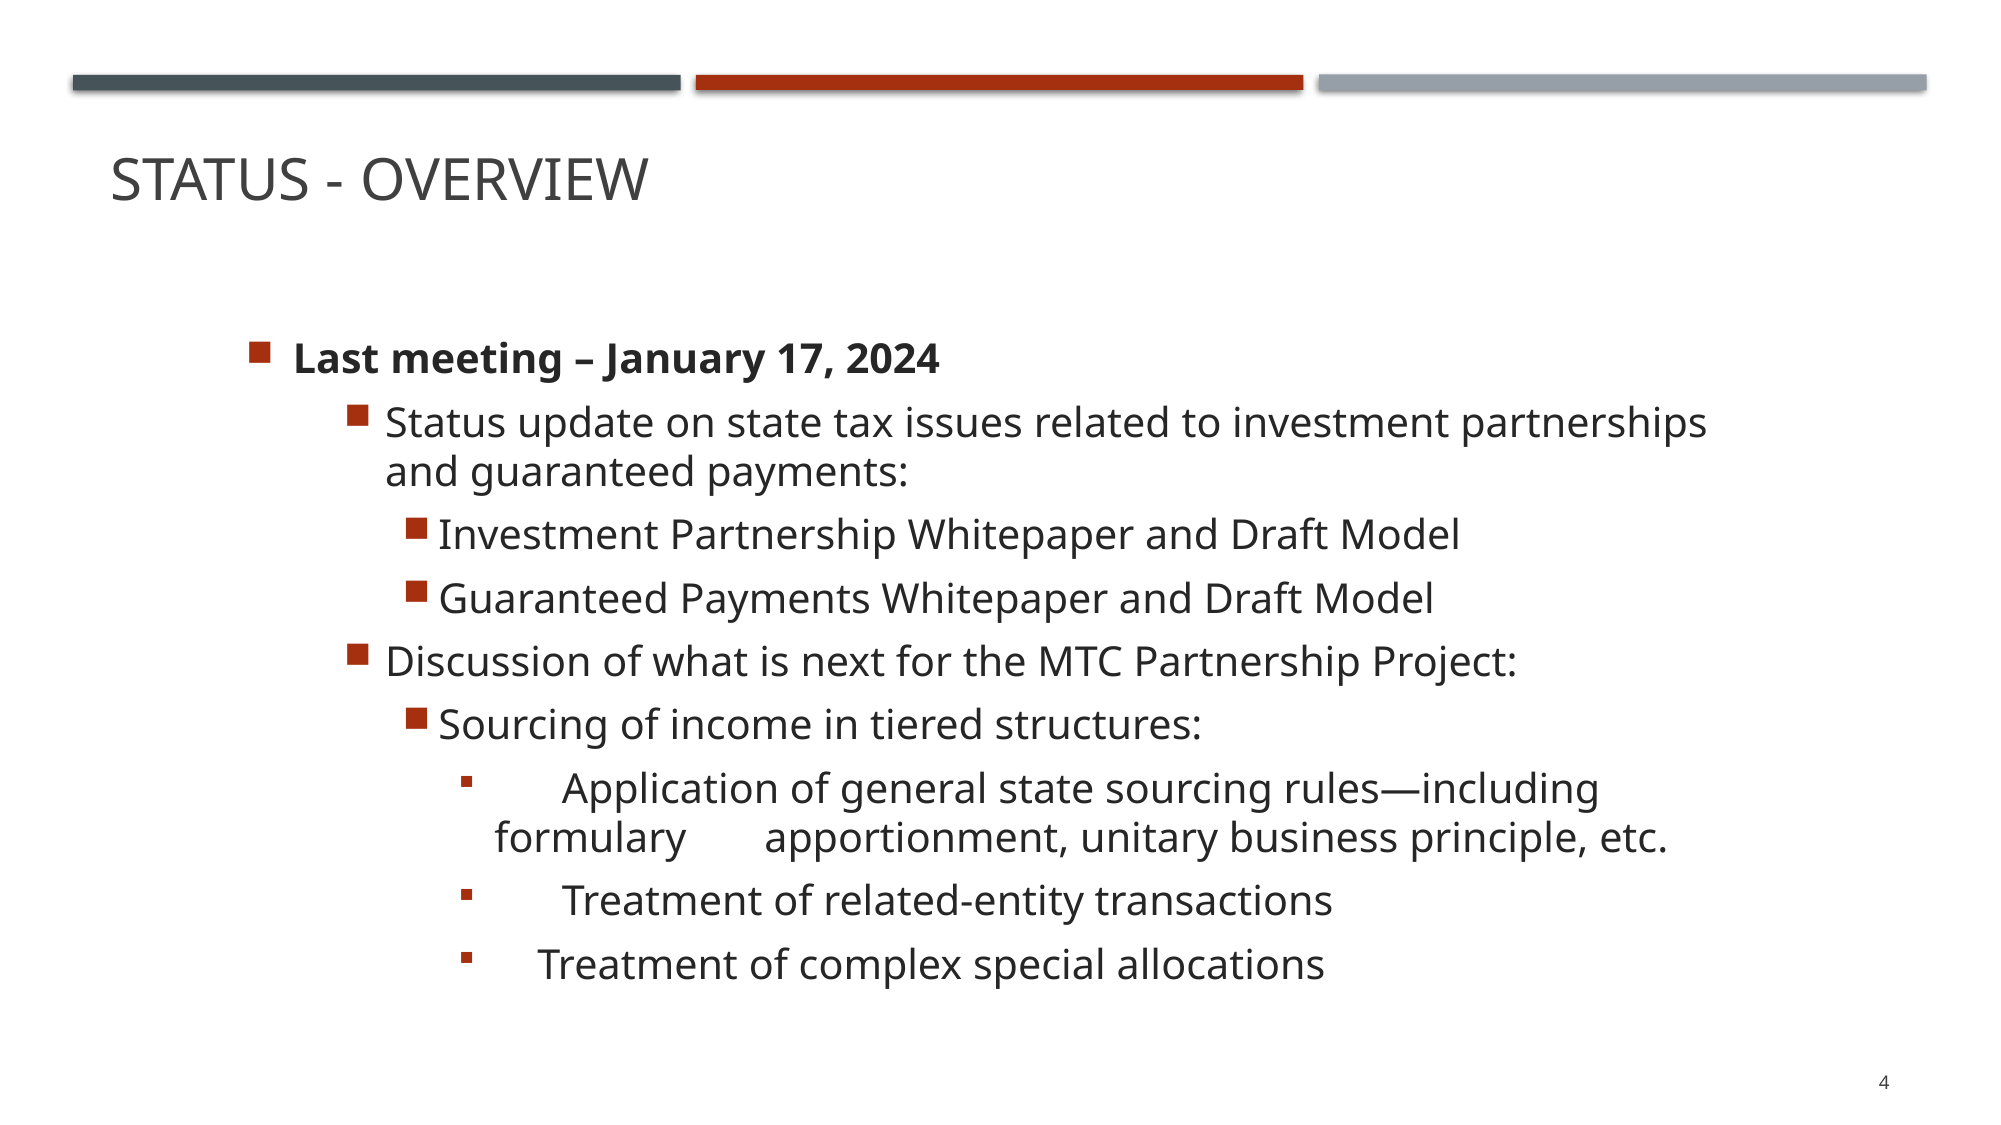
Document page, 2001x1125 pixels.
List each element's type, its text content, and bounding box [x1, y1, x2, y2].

title Status - Overview [95, 115, 1905, 220]
list Last meeting – January 17, 2024 Status update on state tax issues related to investment partnerships and guaranteed payments: Investment Partnership Whitepaper and Draft Model Guaranteed Payments Whitepaper and Draft Model Discussion of what is next for the MTC Partnership Project: Sourcing of income in tiered structures: Application of general state sourcing rules—including formulary apportionment, unitary business principle, etc. Treatment of related-entity transactions Treatment of complex special allocations [230, 320, 1802, 1010]
slide_number 4 [1732, 1053, 1905, 1114]
